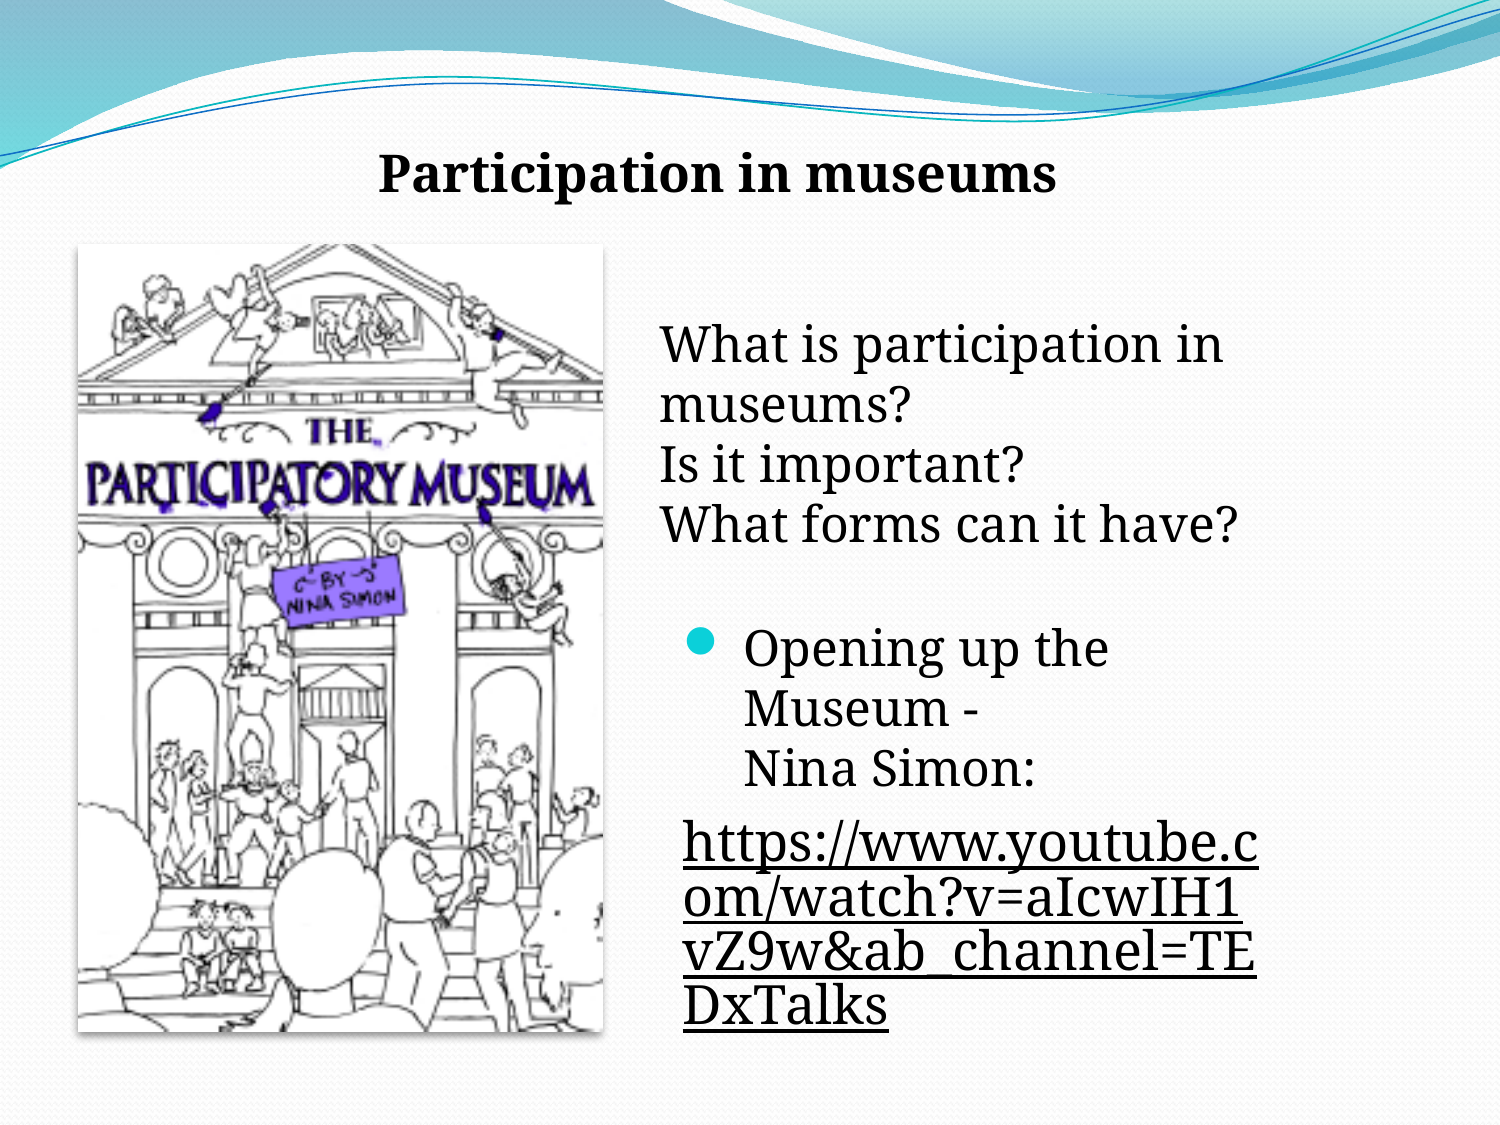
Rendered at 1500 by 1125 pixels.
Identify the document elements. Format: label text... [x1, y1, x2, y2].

list Opening up the Museum - Nina Simon: https://www.youtube.com/watch?v=aIcwIH1vZ9w&ab_channel=TEDxTalks [667, 609, 1282, 1030]
text_box Participation in museums [363, 132, 1243, 210]
picture [78, 244, 603, 1032]
text_box What is participation in museums? Is it important? What forms can it have? [644, 304, 1442, 560]
